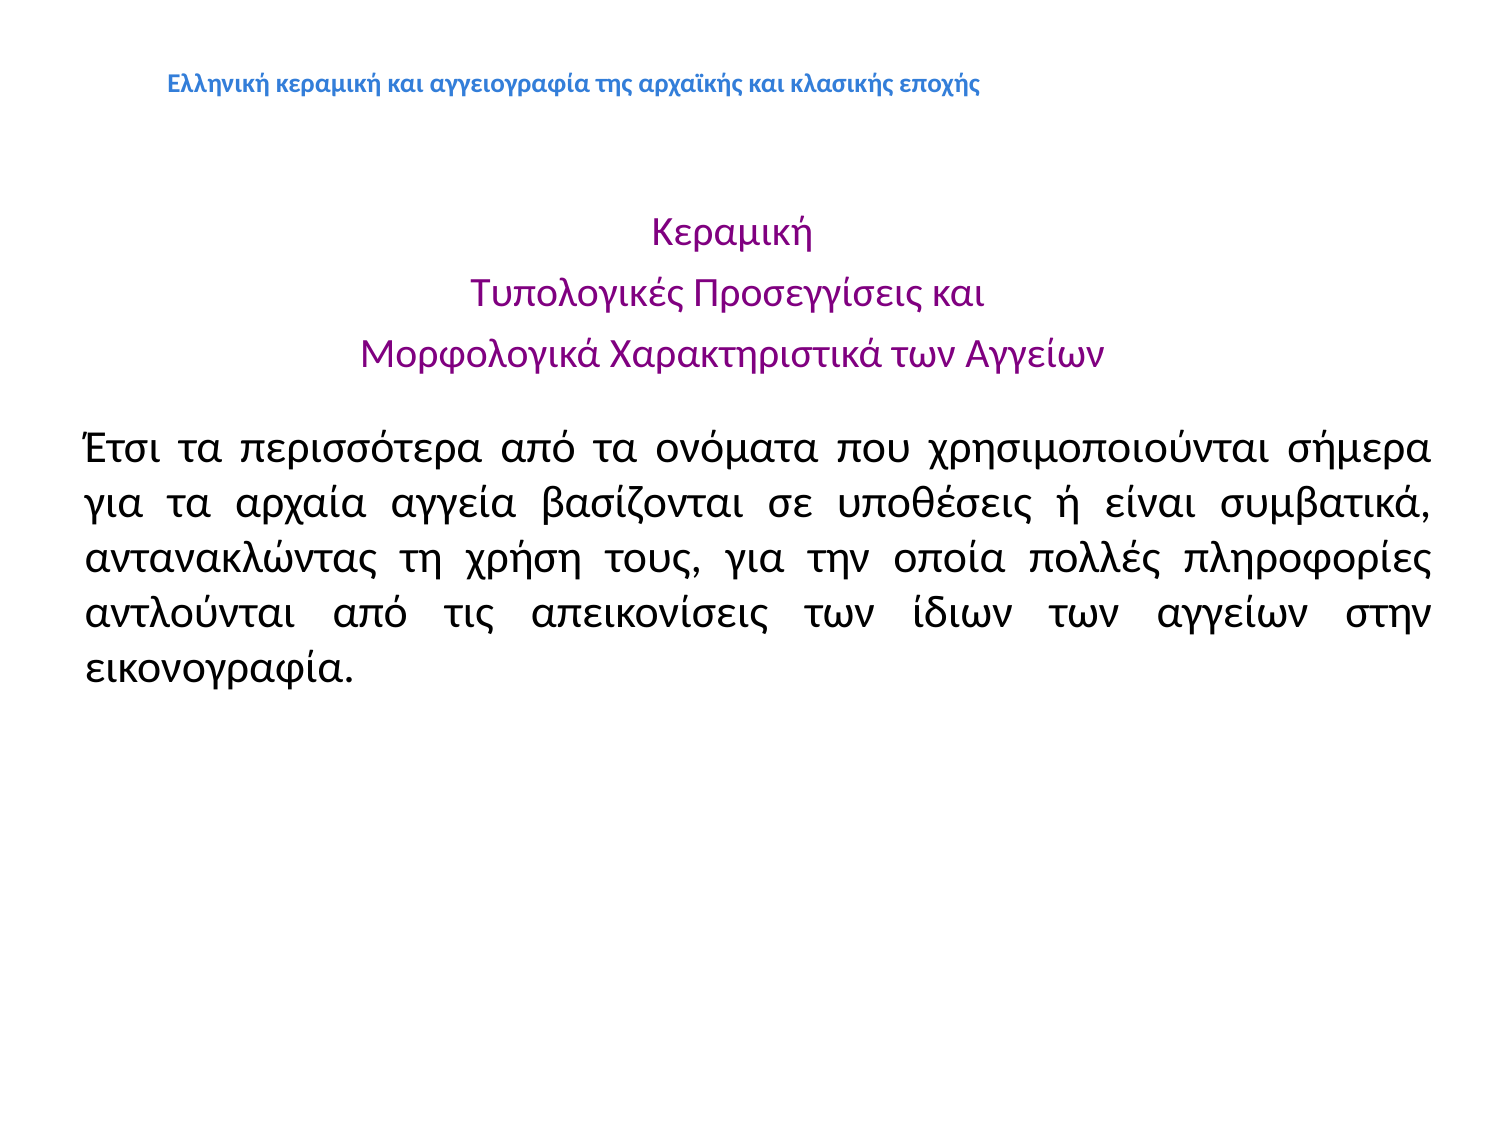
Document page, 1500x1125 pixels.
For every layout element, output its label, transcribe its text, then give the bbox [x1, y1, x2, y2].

text_box Έτσι τα περισσότερα από τα ονόματα που χρησιμοποιούνται σήμερα για τα αρχαία αγγεία βασίζονται σε υποθέσεις ή είναι συμβατικά, αντανακλώντας τη χρήση τους, για την οποία πολλές πληροφορίες αντλούνται από τις απεικονίσεις των ίδιων των αγγείων στην εικονογραφία. [71, 407, 1447, 727]
text_box Ελληνική κεραμική και αγγειογραφία της αρχαϊκής και κλασικής εποχής [152, 58, 1428, 106]
text_box Κεραμική Τυπολογικές Προσεγγίσεις και Μορφολογικά Χαρακτηριστικά των Αγγείων [72, 217, 1393, 397]
